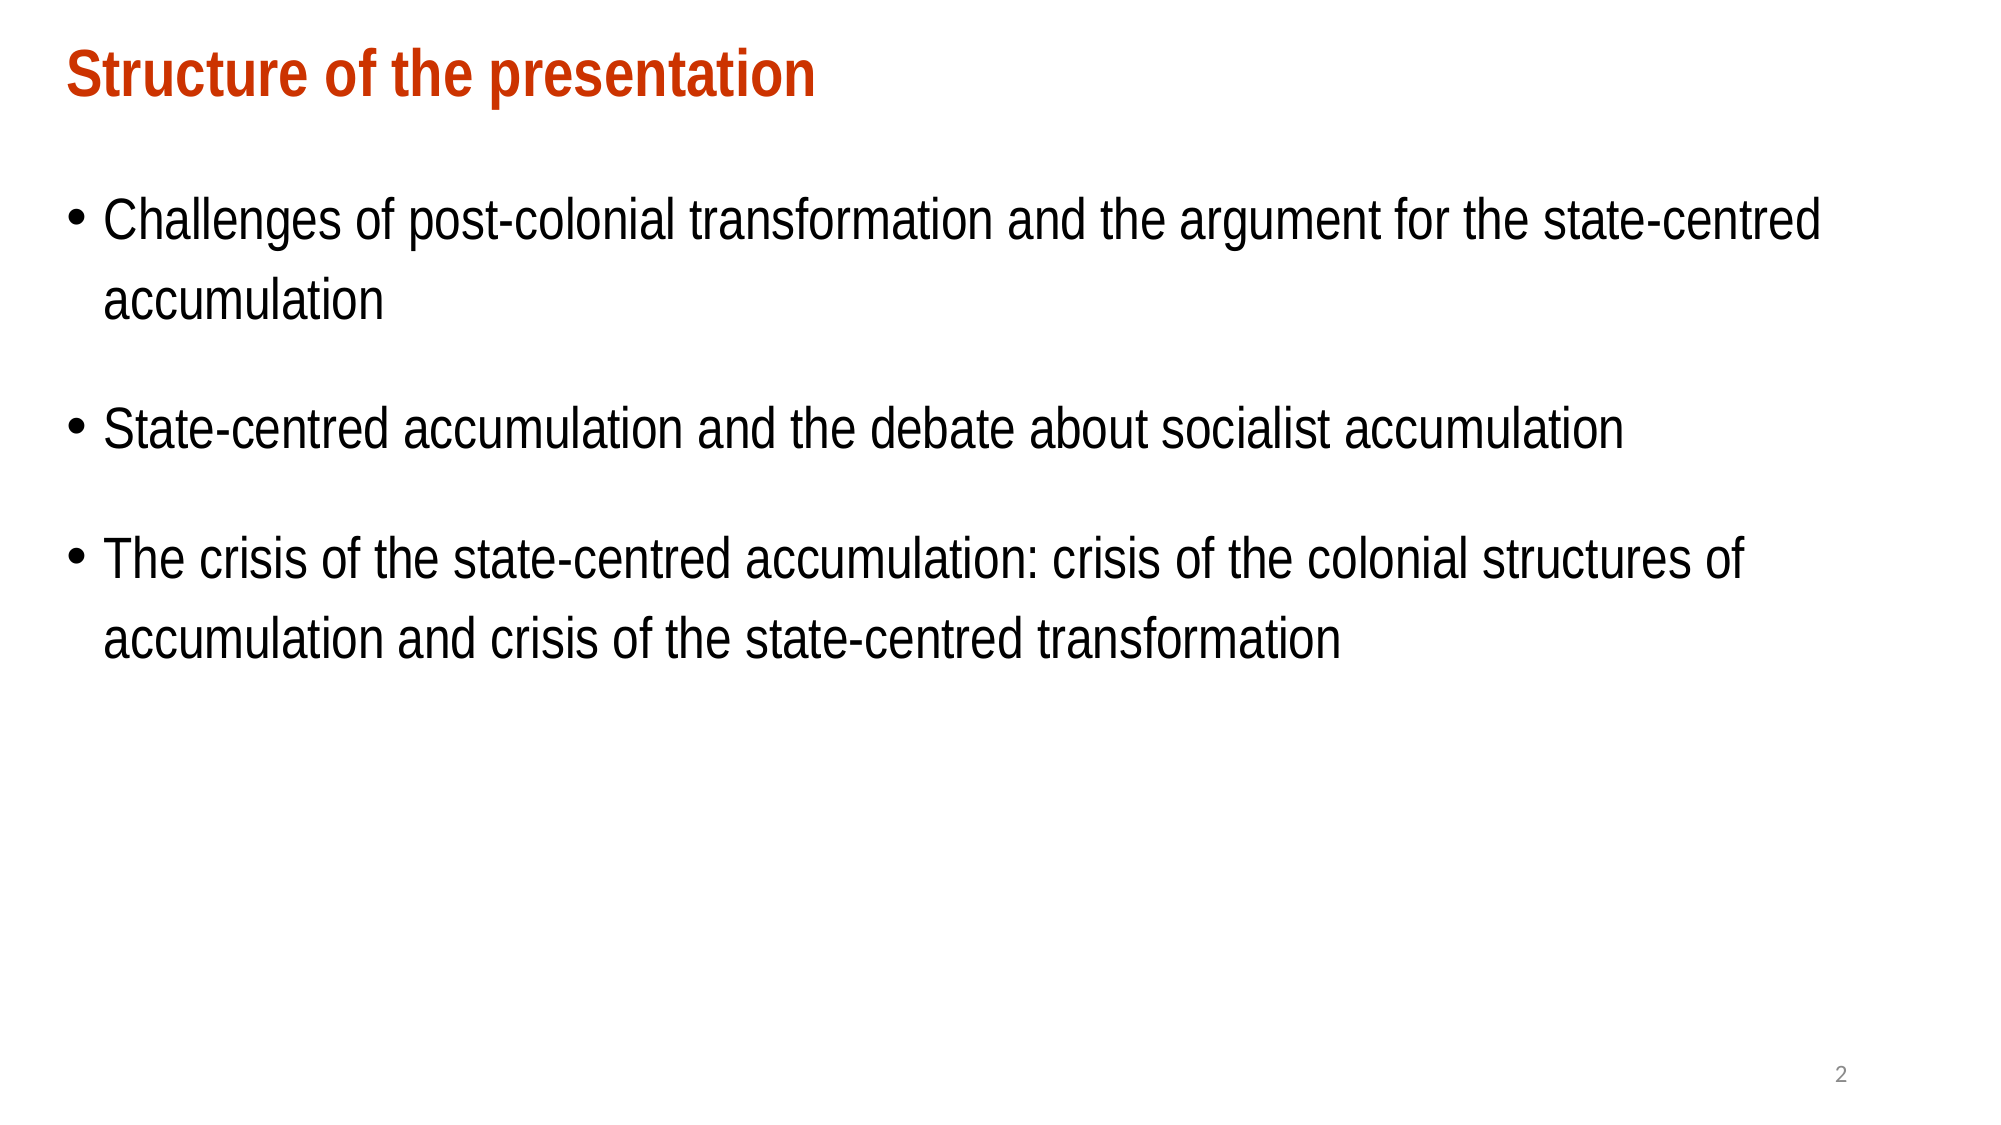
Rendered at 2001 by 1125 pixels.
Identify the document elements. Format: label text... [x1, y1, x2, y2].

list Challenges of post-colonial transformation and the argument for the state-centred accumulation State-centred accumulation and the debate about socialist accumulation The crisis of the state-centred accumulation: crisis of the colonial structures of accumulation and crisis of the state-centred transformation [51, 164, 1947, 1098]
slide_number 2 [1412, 1042, 1863, 1103]
title Structure of the presentation [51, 17, 1947, 132]
